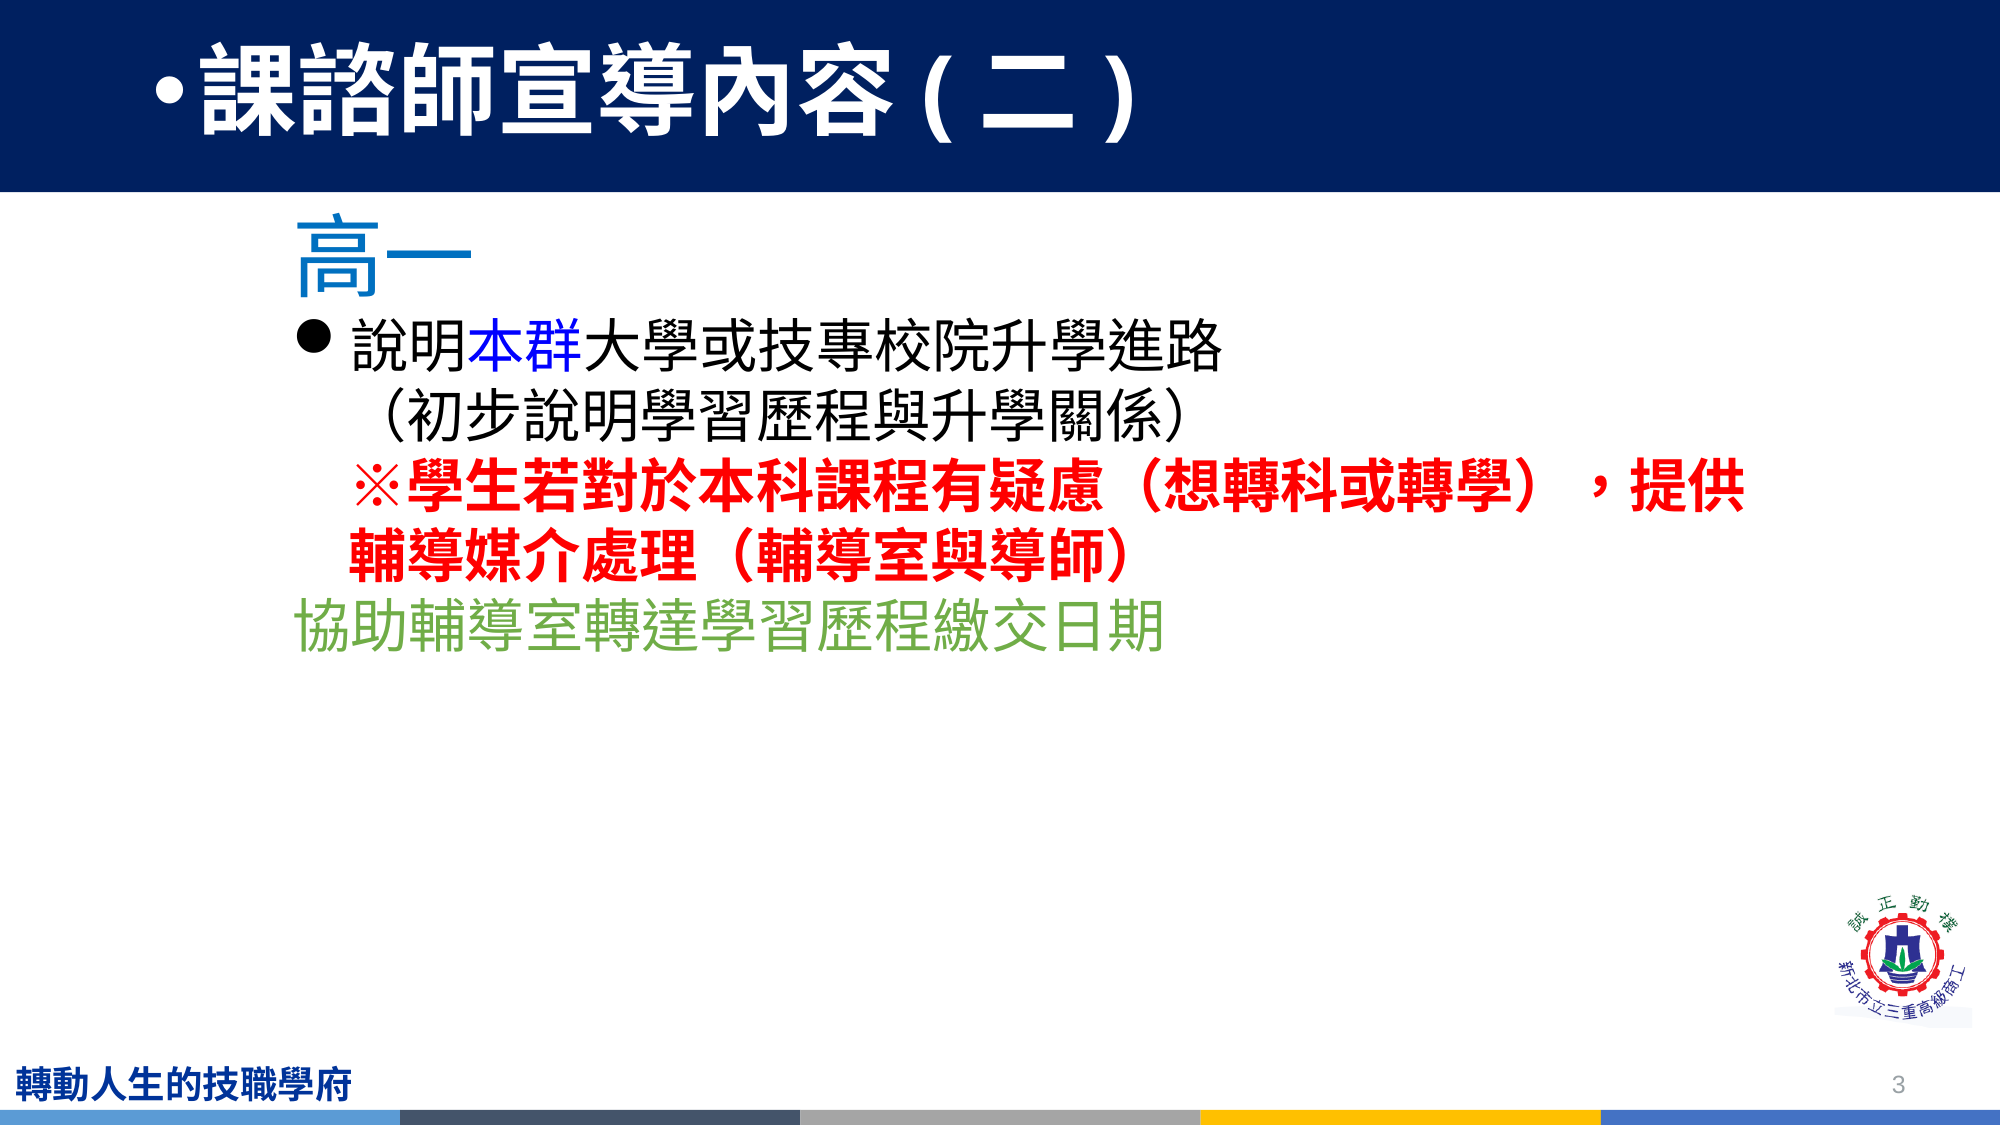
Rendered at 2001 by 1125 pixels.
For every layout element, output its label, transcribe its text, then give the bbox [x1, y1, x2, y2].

slide_number 3 [1470, 1060, 1921, 1107]
title 課諮師宣導內容(二) [137, 40, 1863, 151]
text_box 高一 說明本群大學或技專校院升學進路 （初步說明學習歷程與升學關係） ※學生若對於本科課程有疑慮（想轉科或轉學），提供輔導媒介處理（輔導室與導師） 協助輔導室轉達學習歷程繳交日期 [277, 191, 1768, 667]
picture [1834, 882, 1973, 1028]
